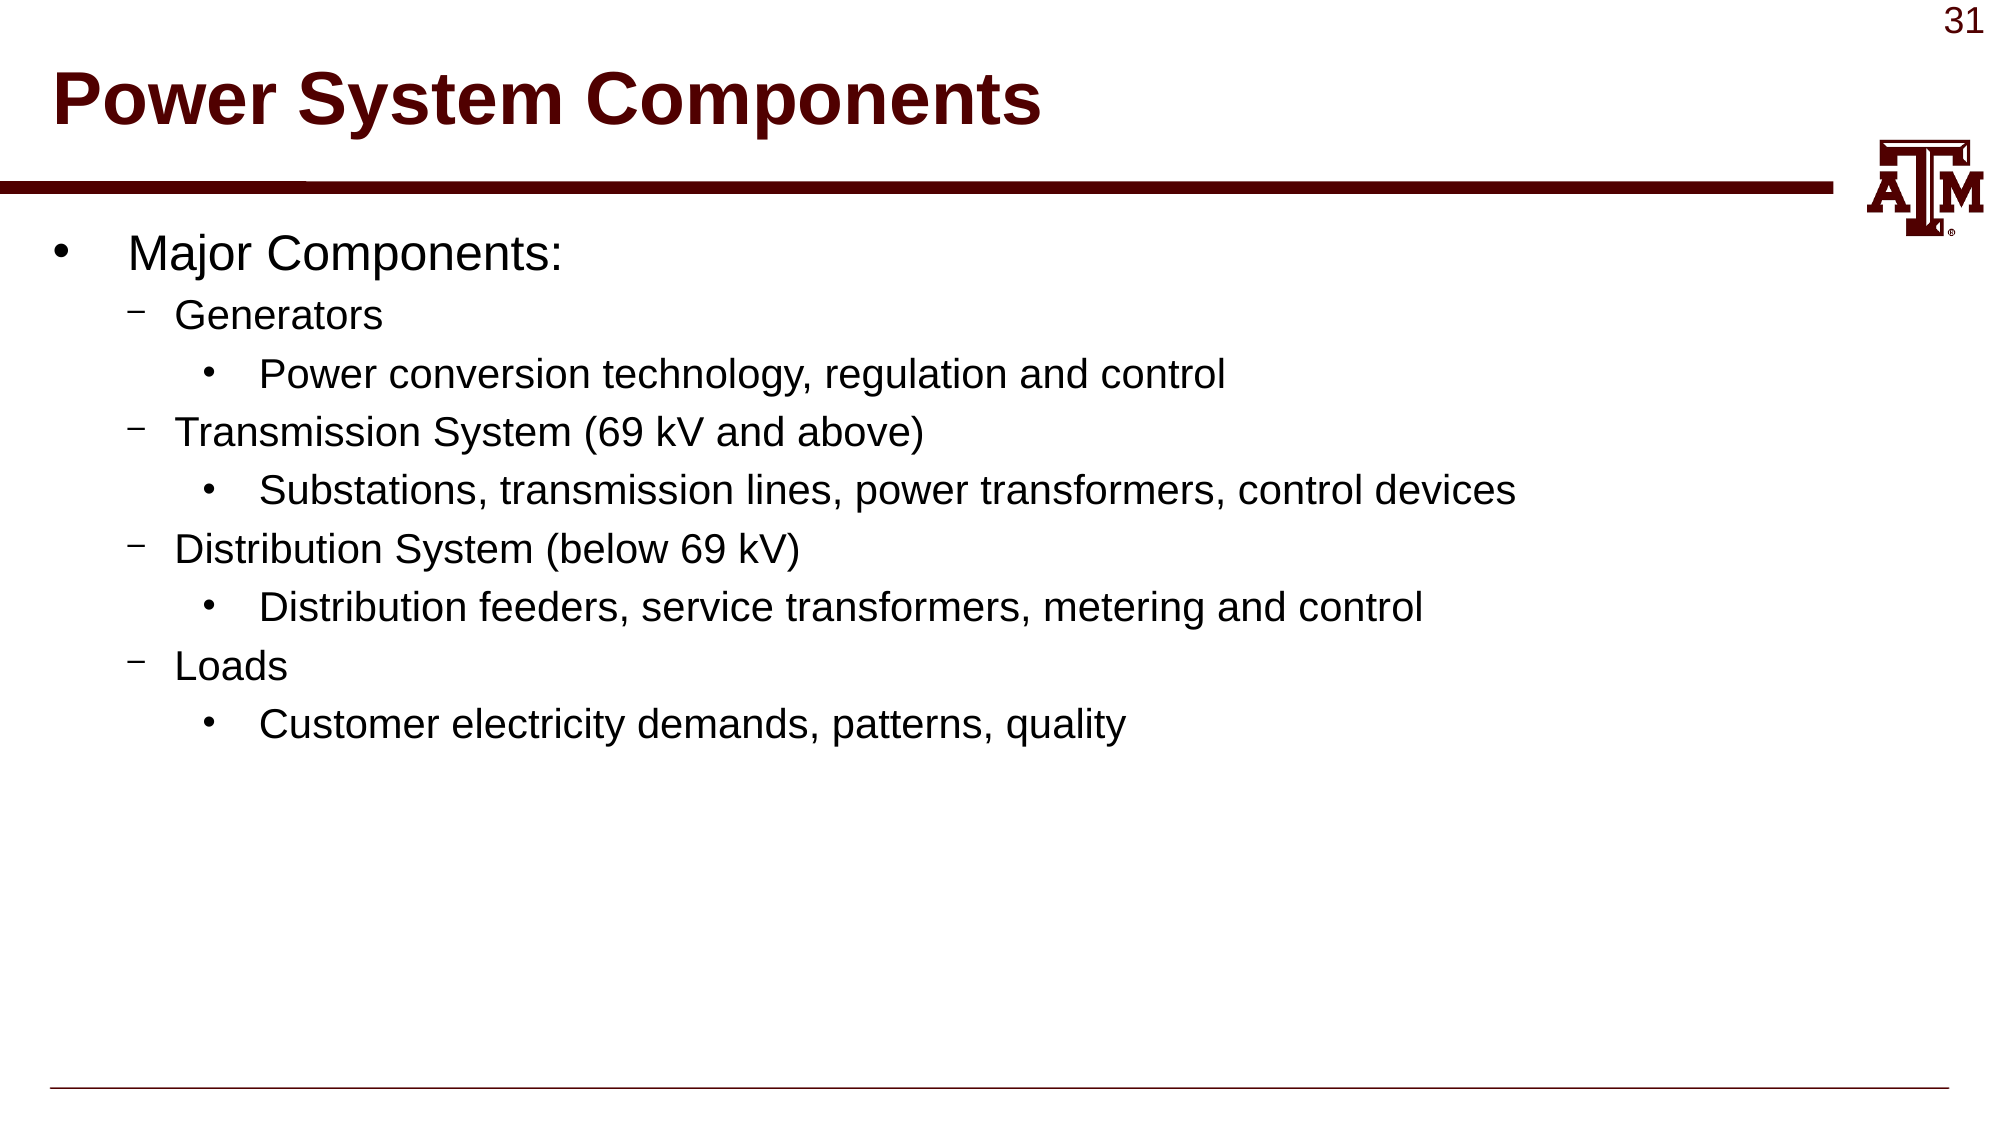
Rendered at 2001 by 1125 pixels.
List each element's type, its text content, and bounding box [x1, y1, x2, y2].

picture [1850, 112, 2000, 263]
list Major Components: Generators Power conversion technology, regulation and control Transmission System (69 kV and above) Substations, transmission lines, power transformers, control devices Distribution System (below 69 kV) Distribution feeders, service transformers, metering and control Loads Customer electricity demands, patterns, quality [37, 212, 1826, 1063]
title Power System Components [37, 12, 1826, 188]
